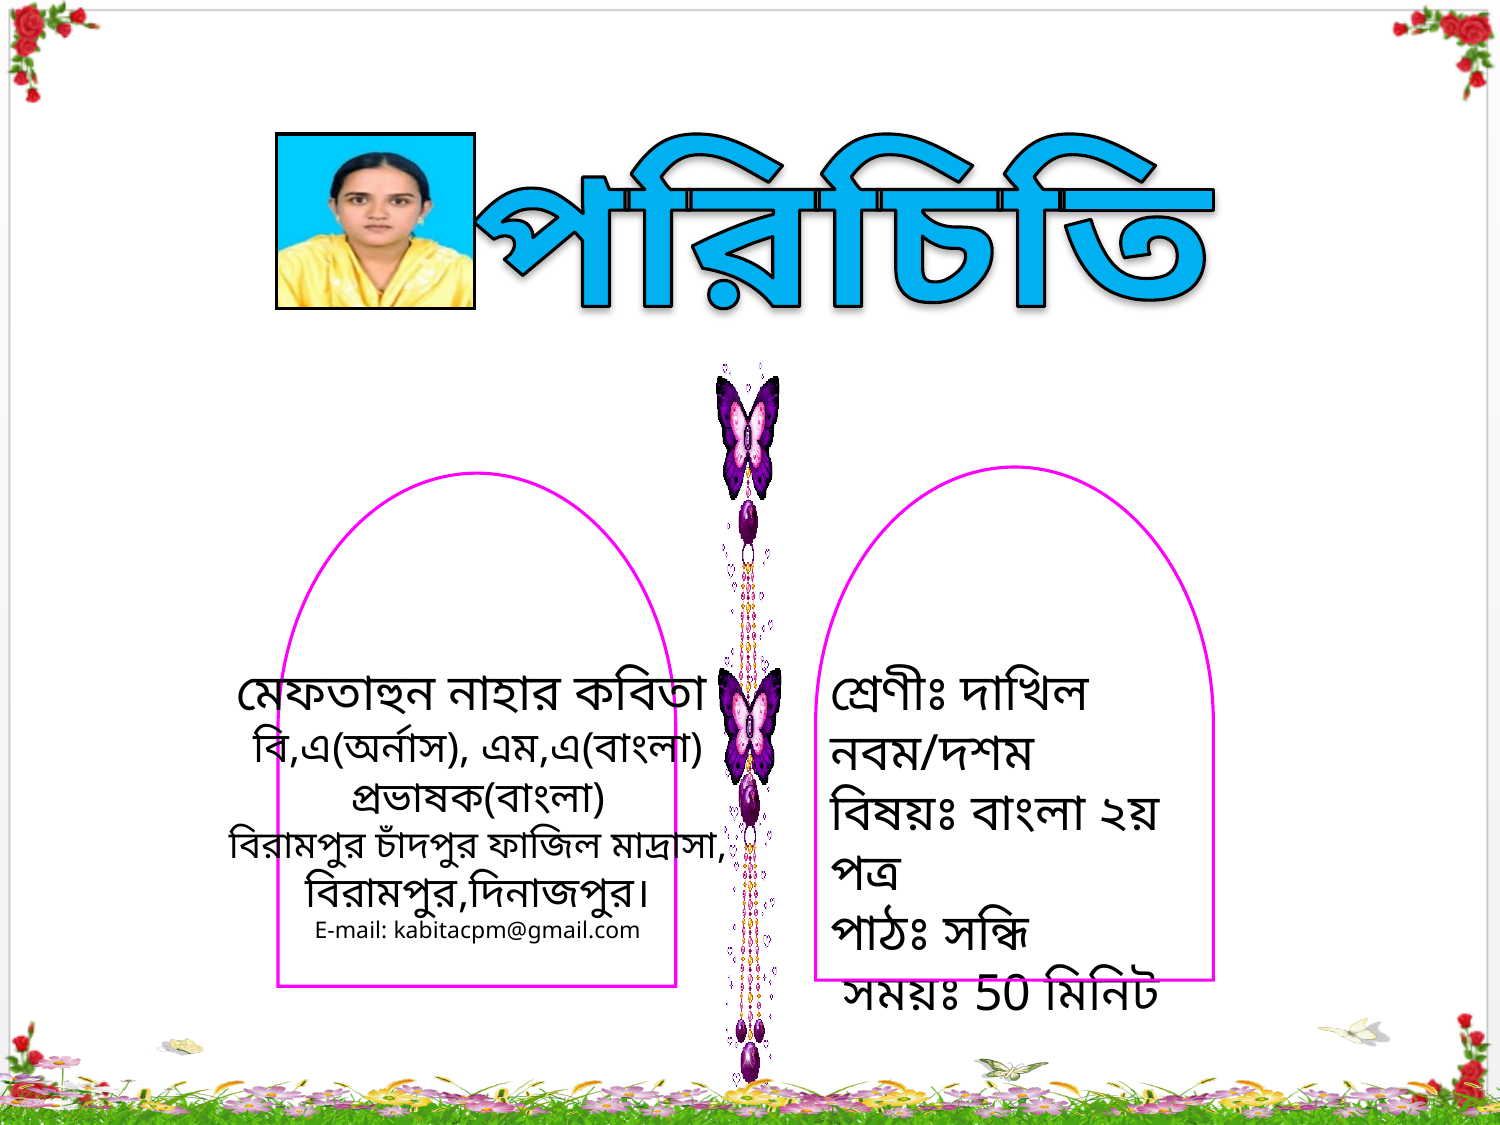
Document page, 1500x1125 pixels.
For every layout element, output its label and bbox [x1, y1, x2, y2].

picture [0, 0, 1500, 1018]
text_box [815, 466, 1237, 980]
text_box [0, 1018, 1500, 1125]
text_box [213, 473, 743, 987]
text_box [716, 643, 783, 1018]
text_box [276, 133, 475, 310]
text_box [714, 350, 781, 643]
